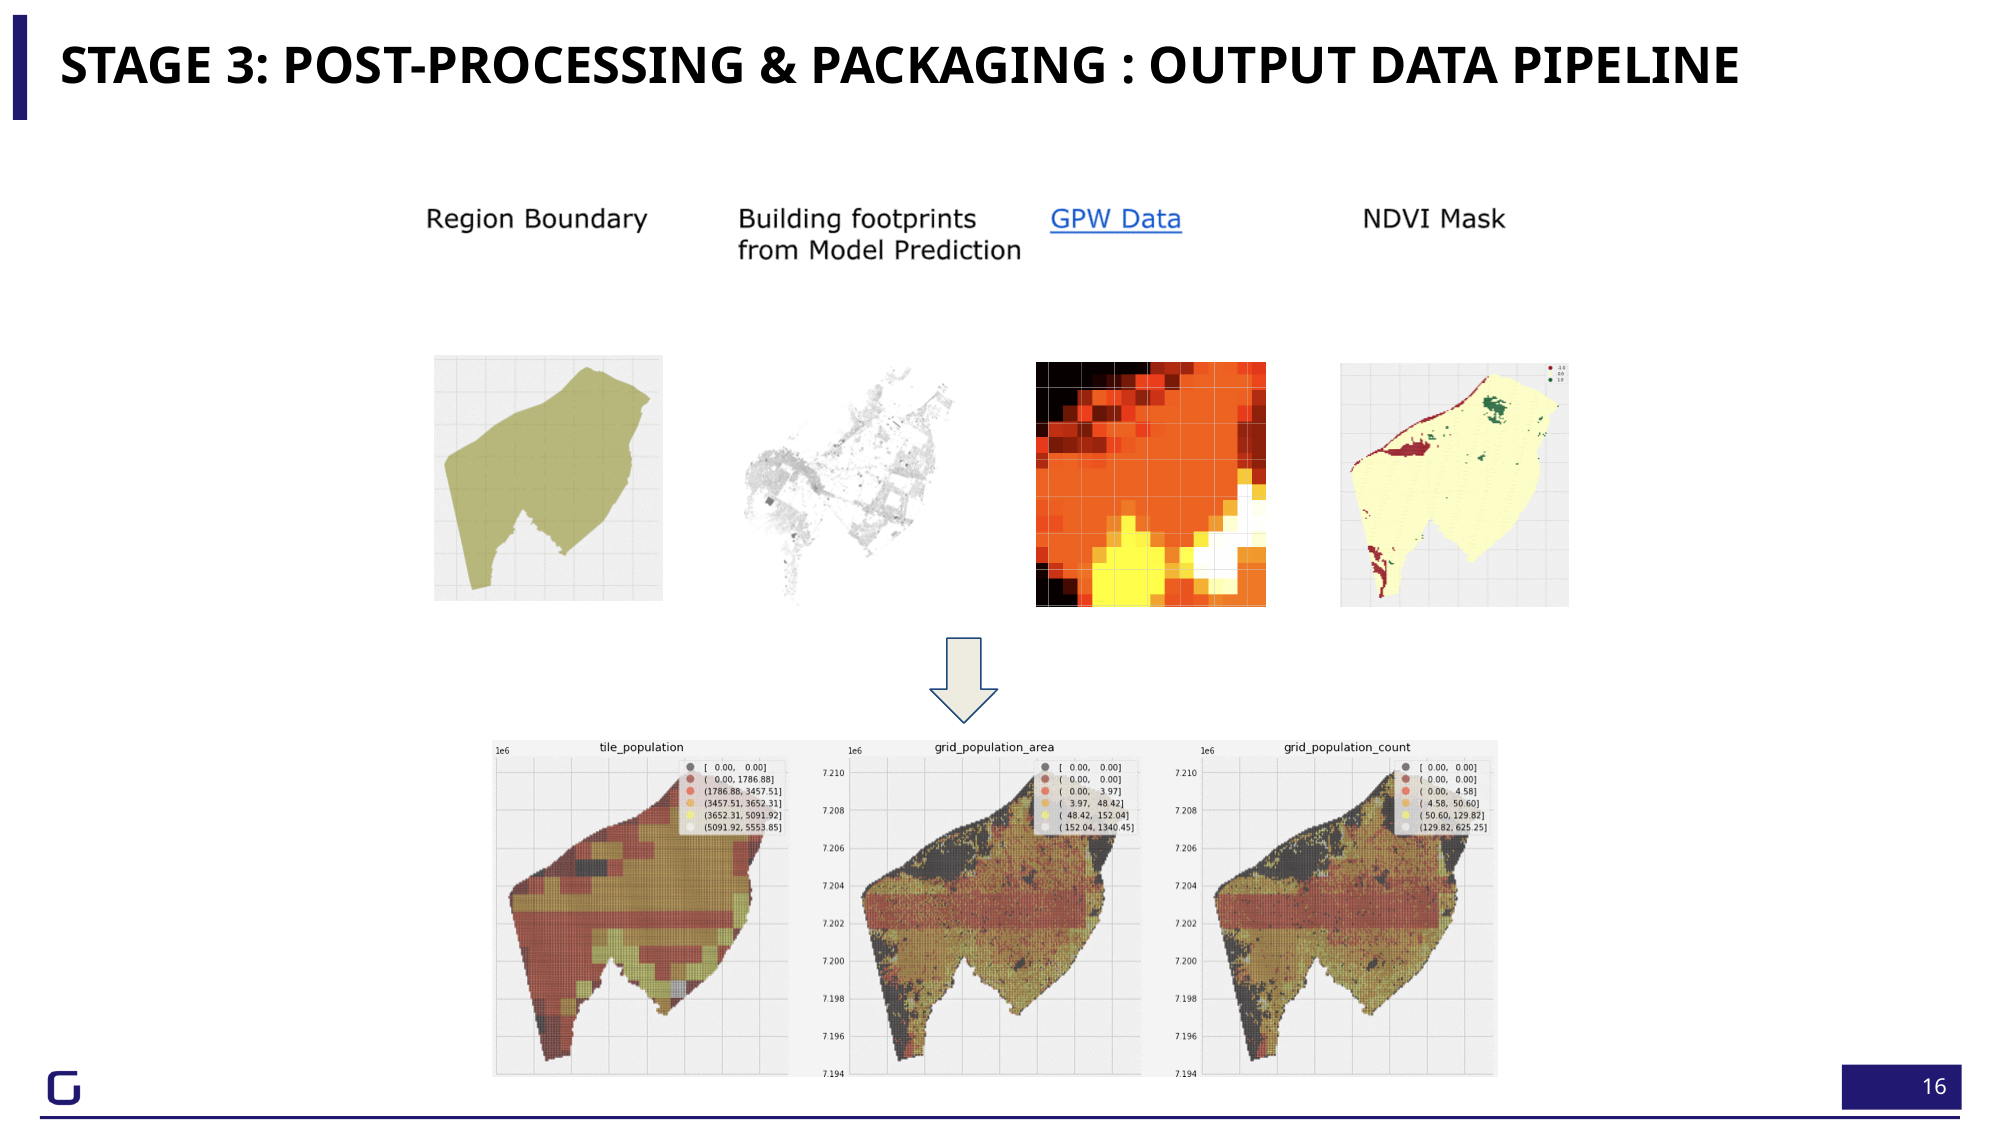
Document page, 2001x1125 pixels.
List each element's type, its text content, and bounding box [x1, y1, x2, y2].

picture [1036, 362, 1266, 607]
picture [407, 158, 1680, 320]
picture [735, 354, 964, 616]
text_box [929, 638, 998, 724]
picture [492, 740, 1498, 1077]
title Stage 3: Post-Processing & Packaging : Output Data Pipeline [39, 15, 2000, 120]
picture [1340, 363, 1569, 607]
picture [39, 1064, 89, 1110]
picture [434, 355, 663, 601]
